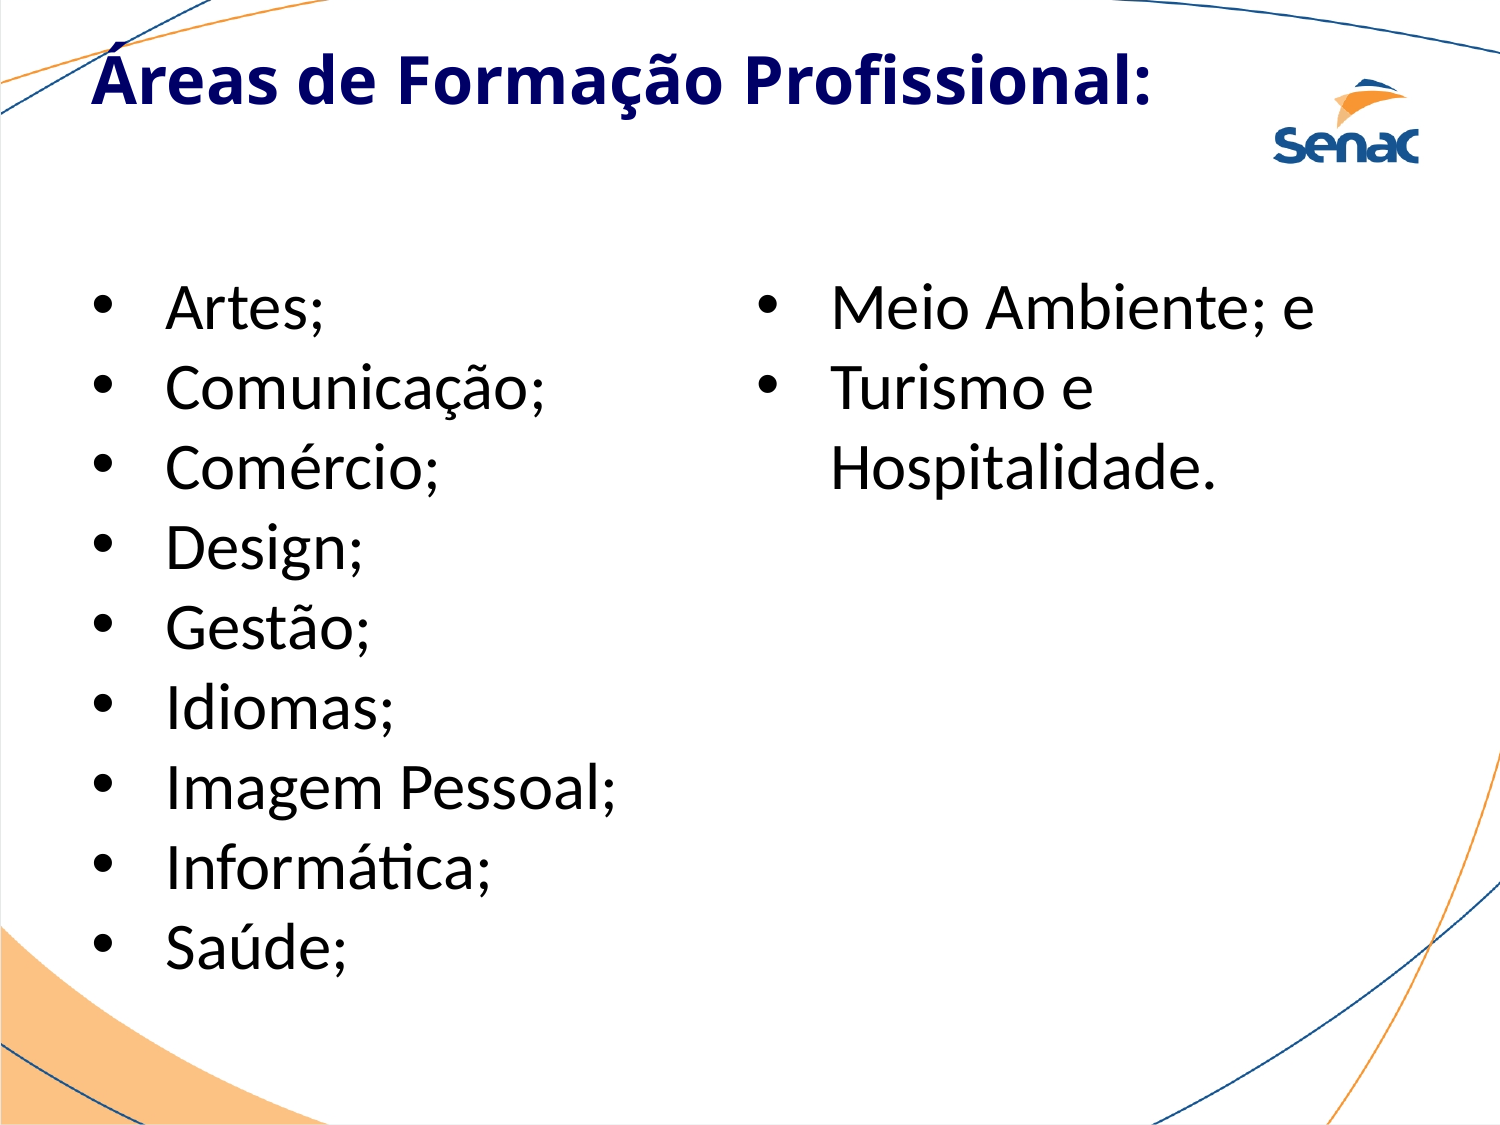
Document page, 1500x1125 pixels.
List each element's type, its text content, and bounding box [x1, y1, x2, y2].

text_box Áreas de Formação Profissional: [76, 30, 1317, 239]
picture [0, 0, 1500, 1125]
text_box Artes; Comunicação; Comércio; Design; Gestão; Idiomas; Imagem Pessoal; Informática; Saúde; Meio Ambiente; e Turismo e Hospitalidade. [76, 255, 1436, 1042]
